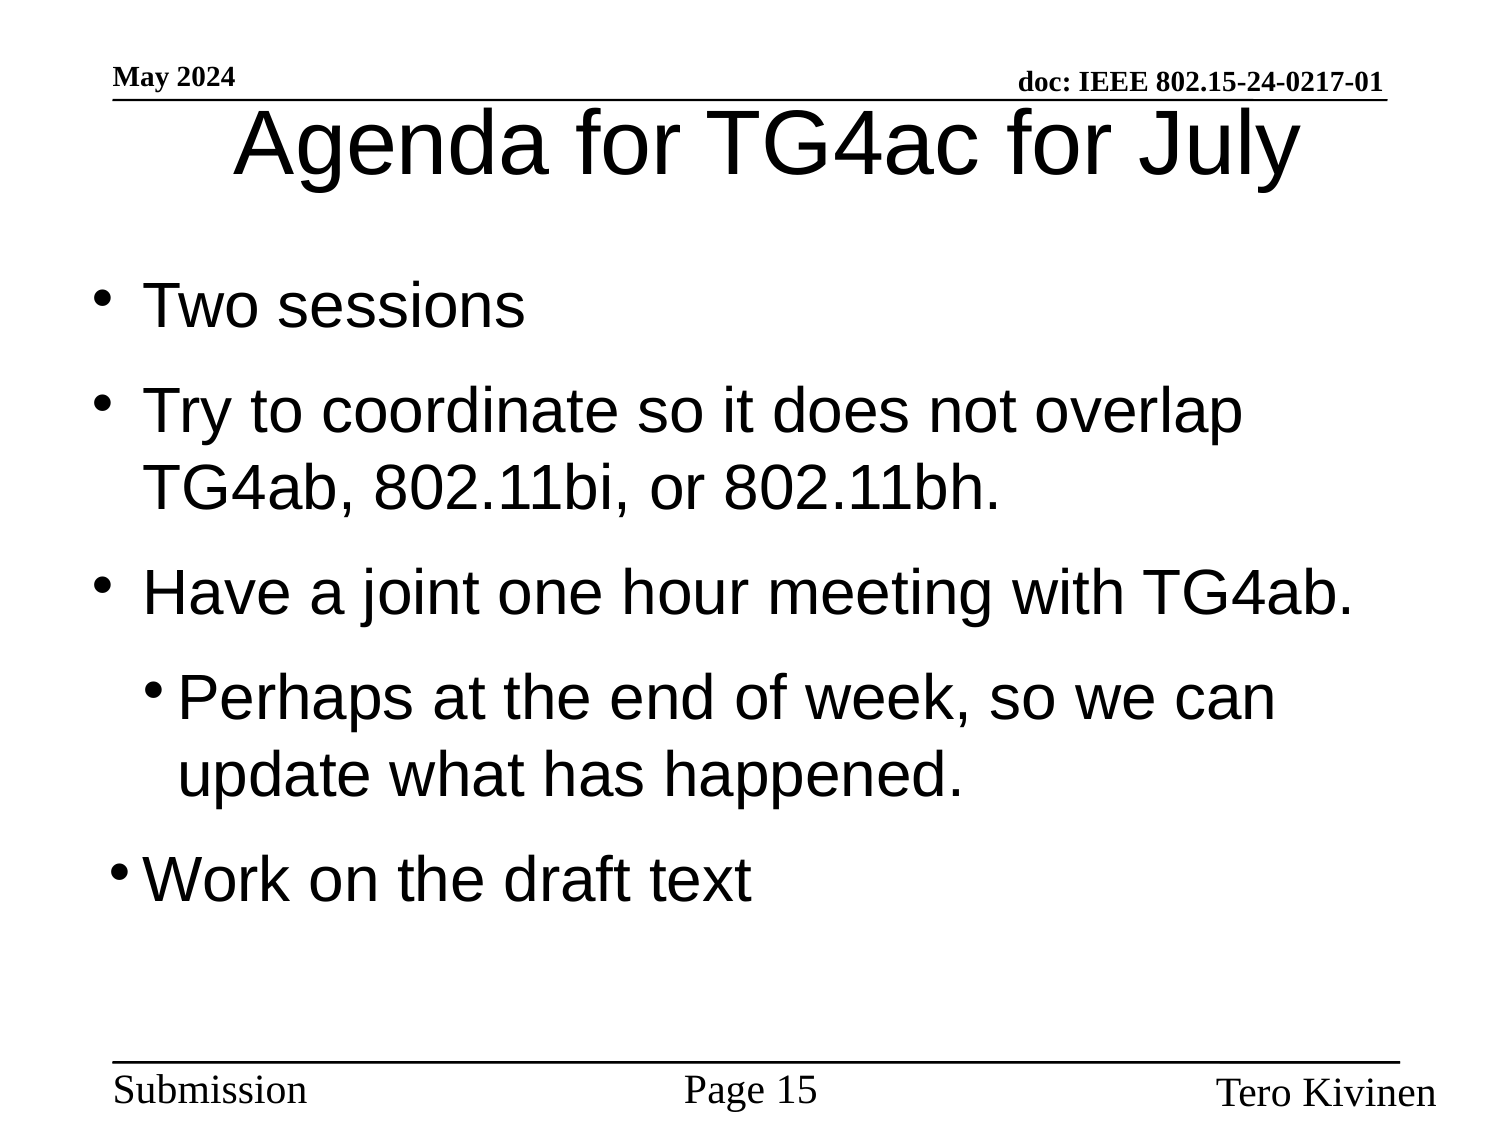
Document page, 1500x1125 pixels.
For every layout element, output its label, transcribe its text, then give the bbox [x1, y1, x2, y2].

text_box Agenda for TG4ac for July [75, 44, 1462, 232]
text_box Two sessions Try to coordinate so it does not overlap TG4ab, 802.11bi, or 802.11bh. Have a joint one hour meeting with TG4ab. Perhaps at the end of week, so we can update what has happened. Work on the draft text [74, 263, 1425, 915]
